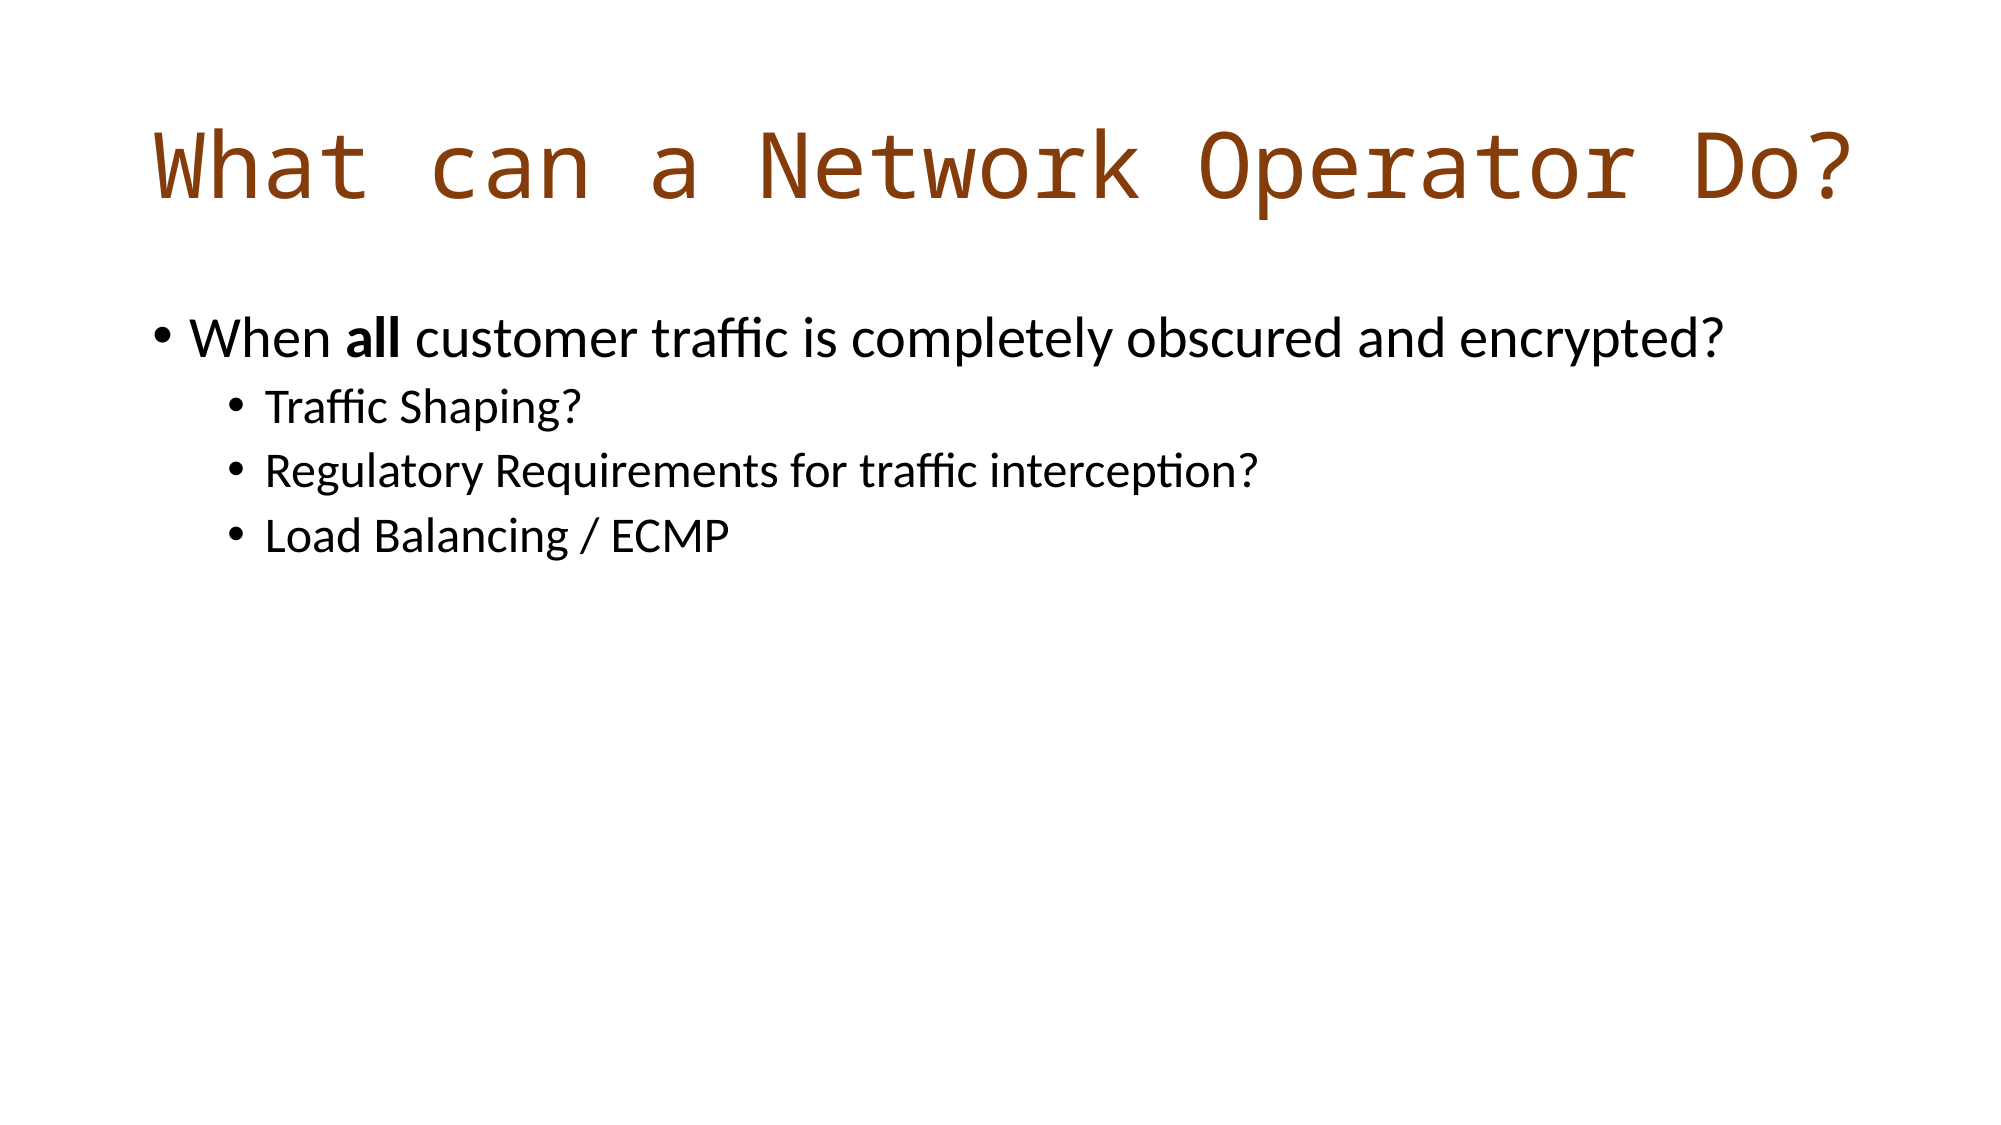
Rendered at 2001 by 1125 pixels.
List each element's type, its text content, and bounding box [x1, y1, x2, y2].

title What can a Network Operator Do? [137, 59, 1983, 278]
list When all customer traffic is completely obscured and encrypted? Traffic Shaping? Regulatory Requirements for traffic interception? Load Balancing / ECMP [137, 299, 1863, 1014]
